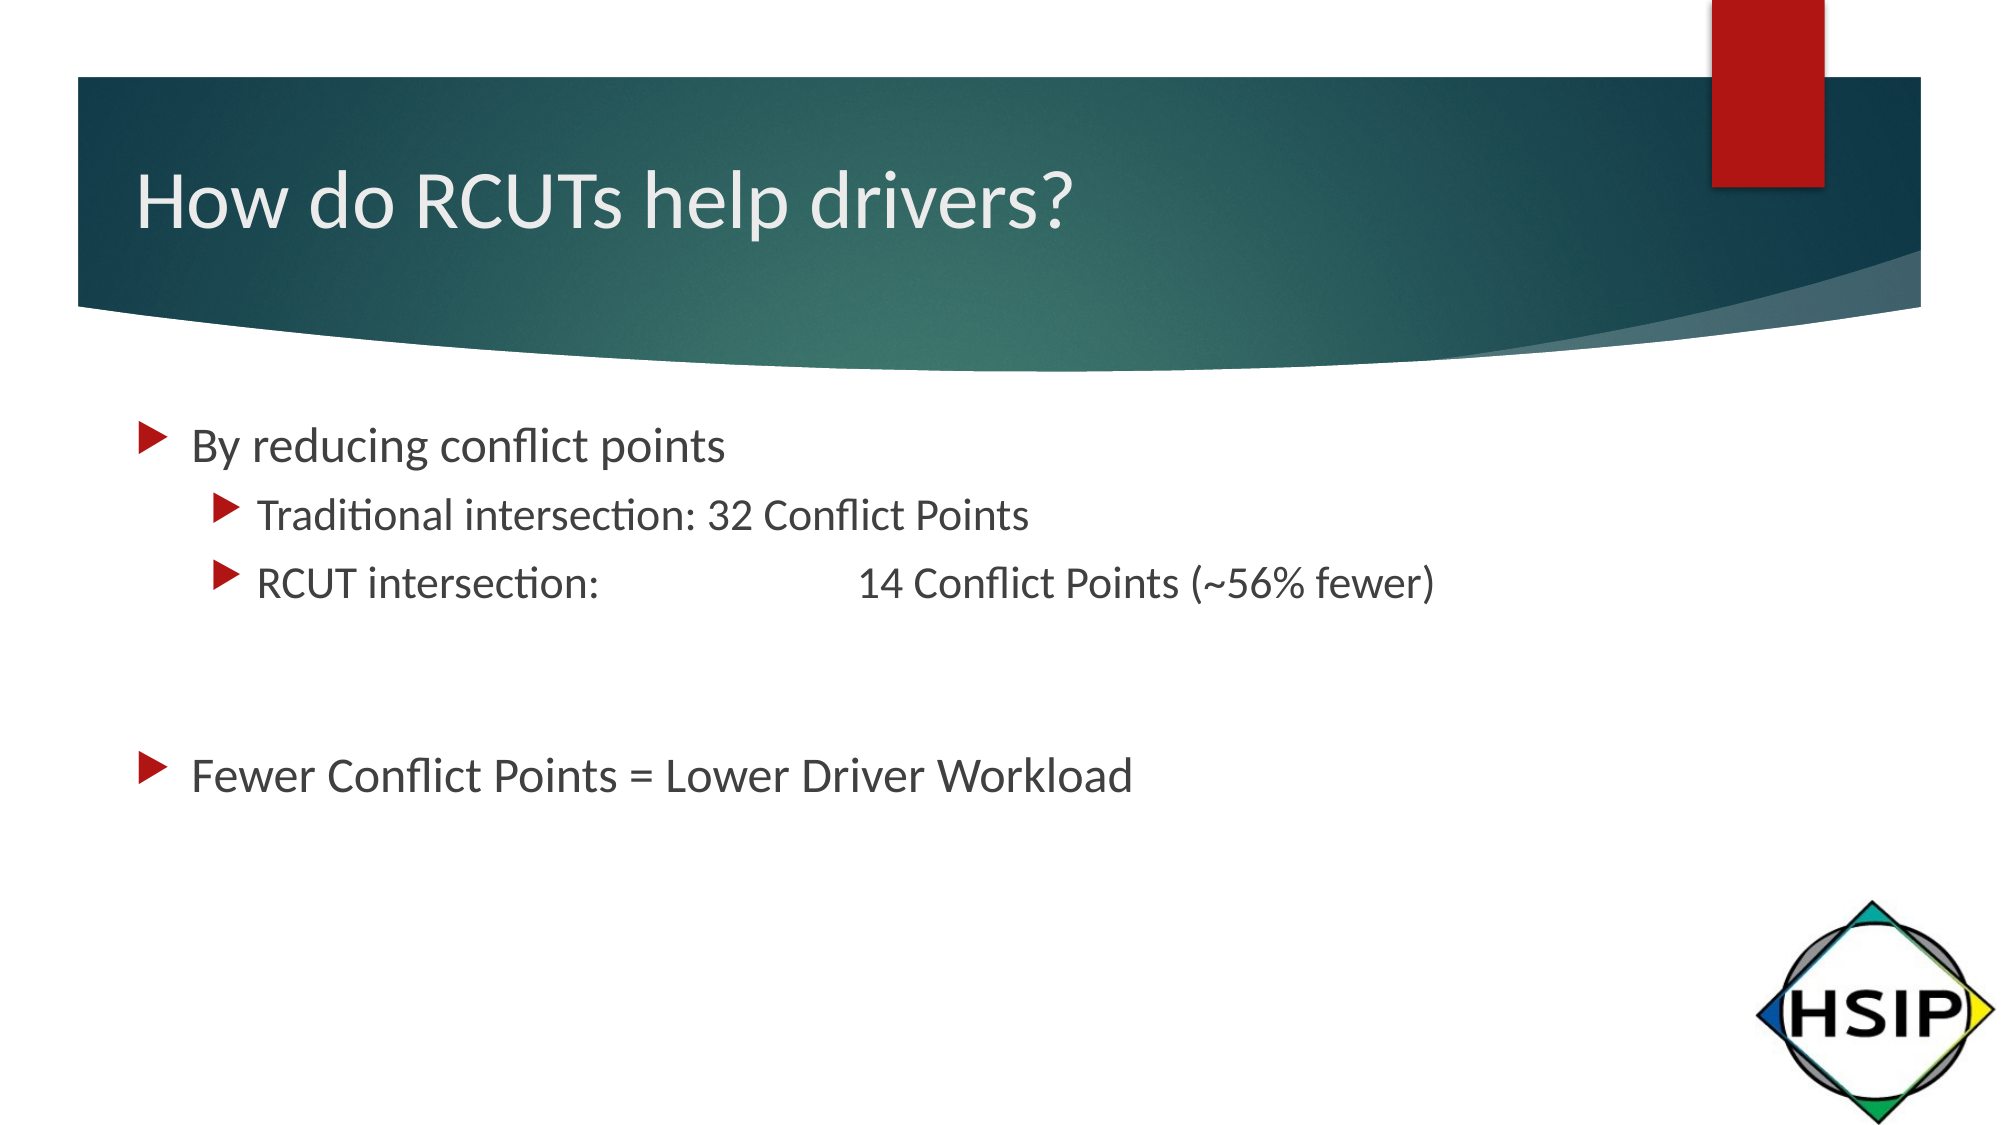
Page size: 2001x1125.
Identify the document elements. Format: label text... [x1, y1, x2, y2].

title How do RCUTs help drivers? [120, 90, 1680, 300]
picture [1755, 899, 1997, 1125]
list By reducing conflict points Traditional intersection: 32 Conflict Points RCUT intersection: 14 Conflict Points (~56% fewer) Fewer Conflict Points = Lower Driver Workload [120, 404, 1740, 1095]
